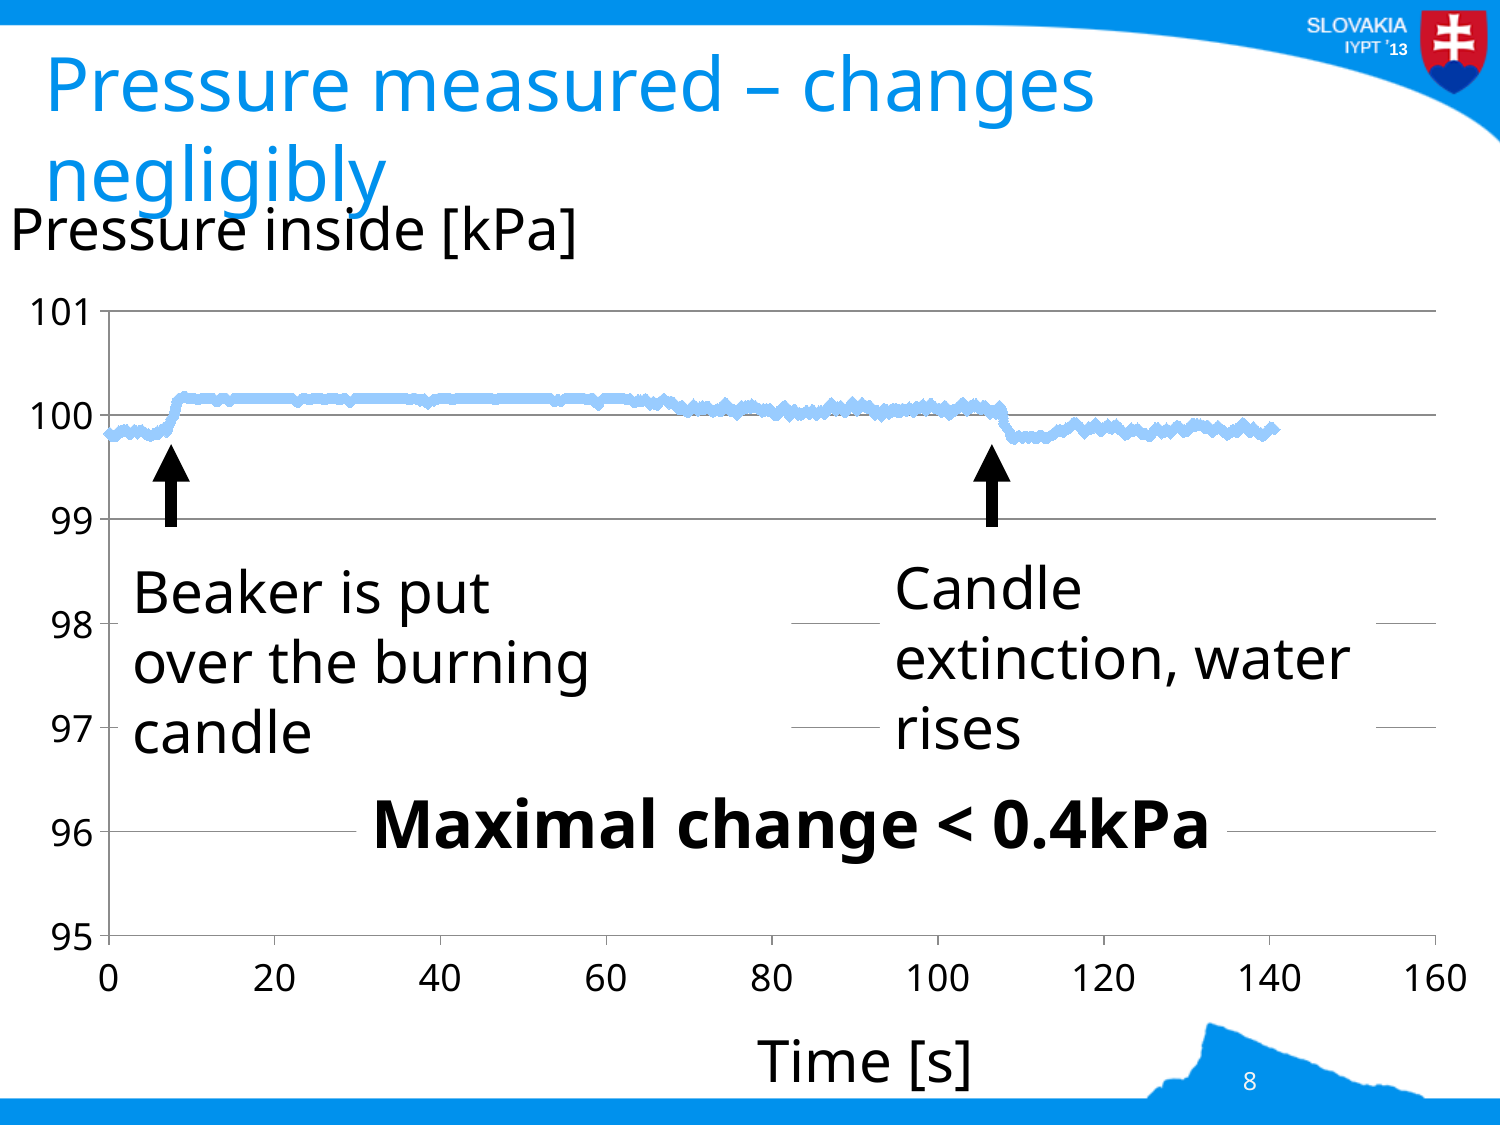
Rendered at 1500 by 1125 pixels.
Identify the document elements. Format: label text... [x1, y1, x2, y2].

picture [0, 0, 1500, 1125]
slide_number 8 [1074, 1057, 1425, 1108]
chart [0, 270, 1499, 1018]
text_box Time [s] [742, 1018, 989, 1102]
title Pressure measured – changes negligibly [29, 45, 1459, 209]
text_box Pressure inside [kPa] [0, 184, 594, 270]
